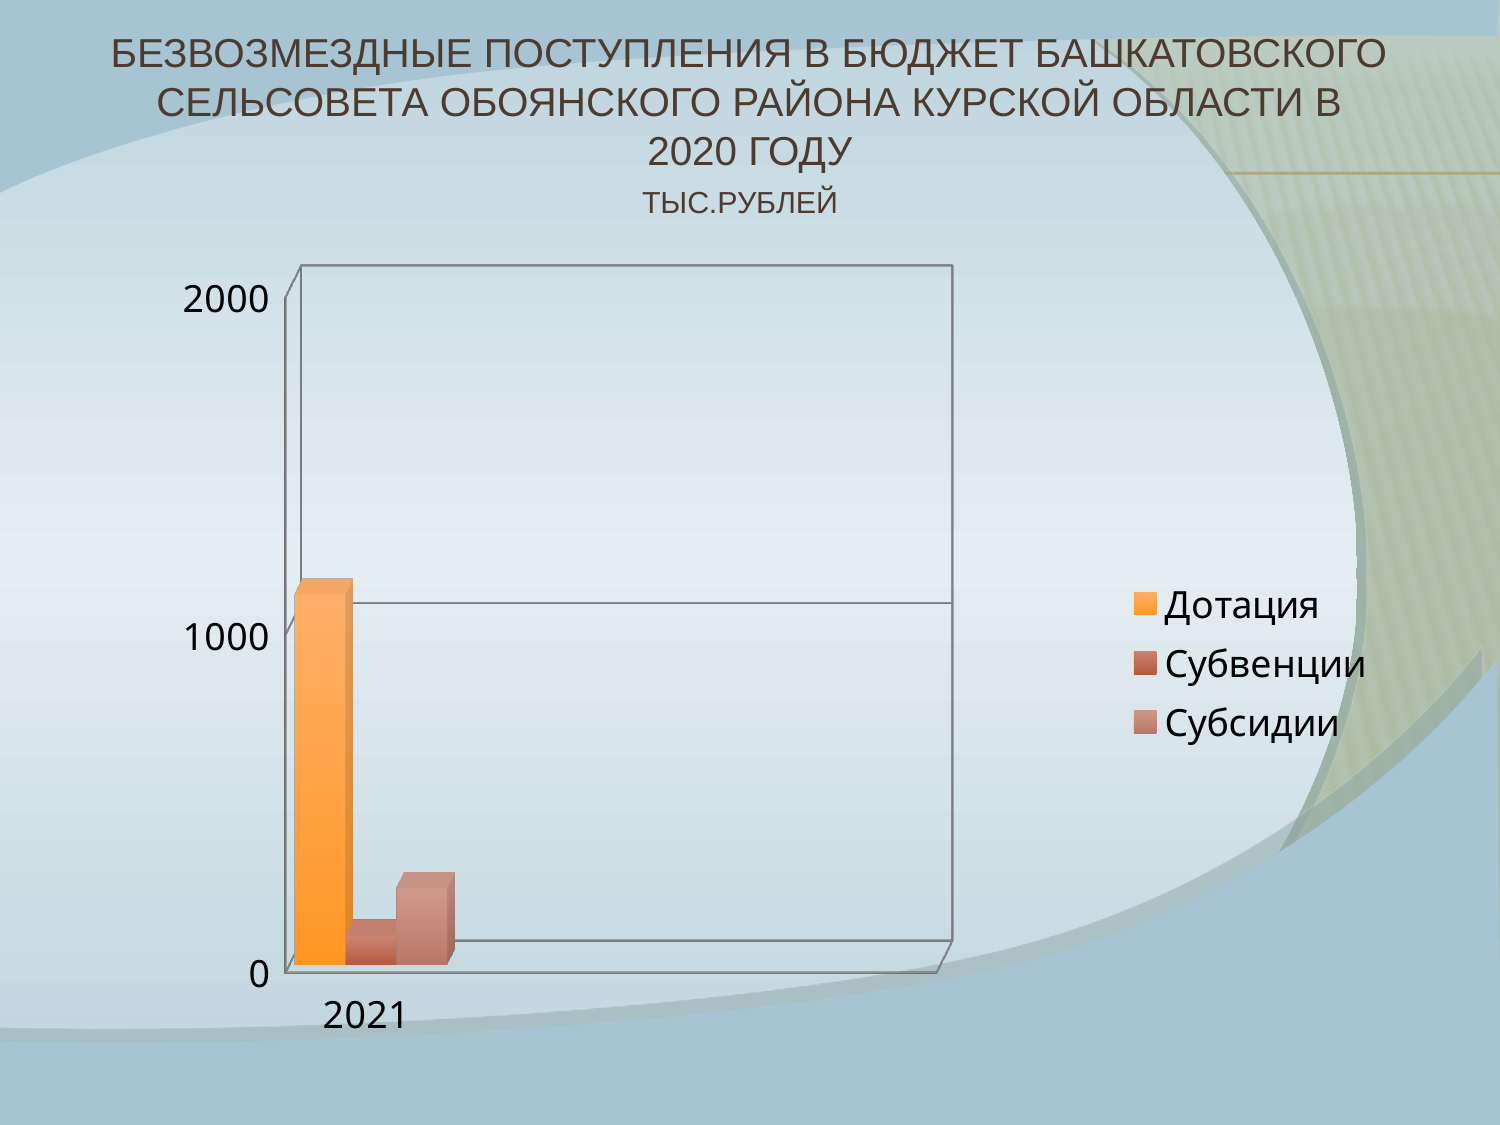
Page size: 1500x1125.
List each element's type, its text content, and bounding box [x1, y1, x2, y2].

chart [143, 239, 1392, 1086]
title Безвозмездные поступления в бюджет Башкатовского сельсовета обоянского района Курской области В 2020 годУ тыс.рублей [93, 19, 1407, 231]
